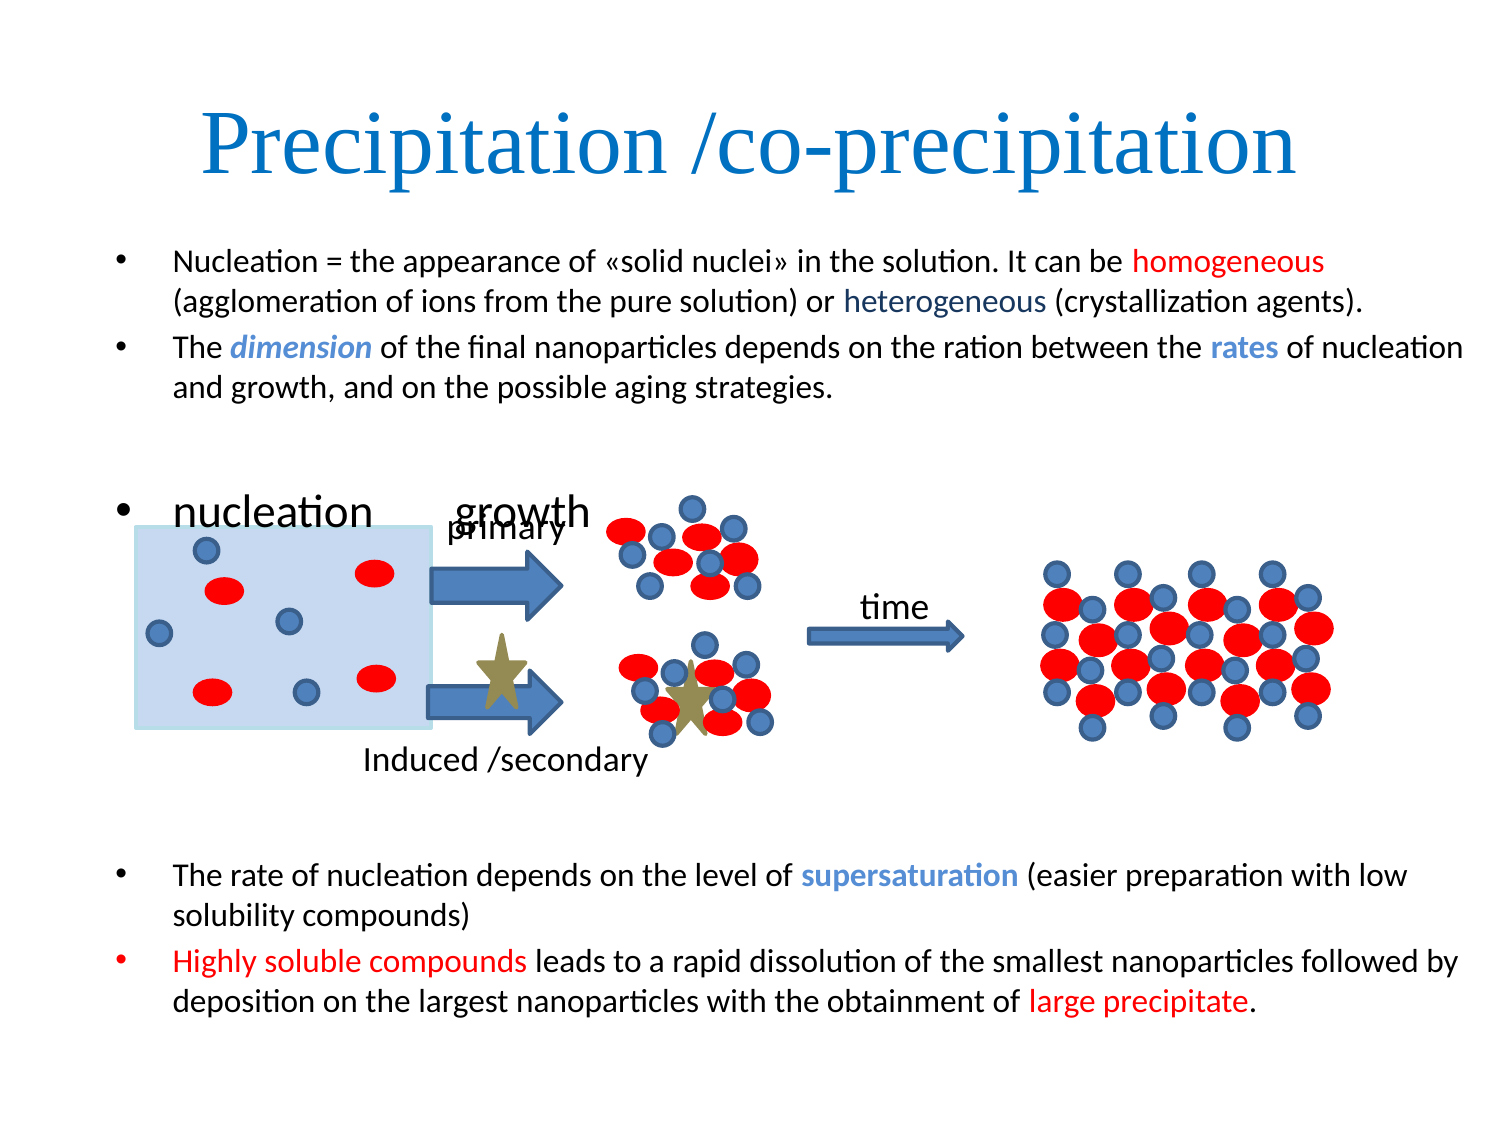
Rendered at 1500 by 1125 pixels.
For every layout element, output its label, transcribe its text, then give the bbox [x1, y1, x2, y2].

text_box [145, 619, 174, 648]
text_box [732, 650, 761, 679]
text_box [425, 668, 564, 728]
text_box [1147, 644, 1176, 673]
text_box [696, 549, 725, 578]
text_box [1184, 648, 1224, 682]
text_box [1043, 678, 1071, 707]
text_box [690, 574, 730, 601]
text_box [1187, 678, 1216, 707]
text_box [618, 653, 659, 682]
text_box [1149, 583, 1178, 612]
text_box [1294, 583, 1322, 612]
text_box [1221, 656, 1250, 685]
text_box [694, 659, 735, 688]
text_box [1223, 623, 1263, 658]
text_box [1078, 595, 1107, 624]
text_box [1043, 587, 1082, 622]
text_box [660, 659, 689, 687]
text_box [746, 708, 775, 737]
text_box [1187, 587, 1227, 622]
text_box [192, 678, 233, 707]
text_box [733, 678, 772, 713]
text_box [1223, 713, 1252, 742]
text_box [1146, 672, 1187, 705]
text_box [636, 572, 664, 600]
text_box [275, 607, 304, 636]
text_box [356, 664, 397, 693]
text_box [1149, 611, 1189, 646]
text_box [354, 559, 395, 588]
text_box [192, 536, 221, 565]
text_box [733, 572, 762, 601]
text_box [719, 514, 748, 543]
text_box [1291, 672, 1331, 705]
text_box [1076, 656, 1105, 685]
text_box [653, 548, 693, 577]
text_box [606, 517, 646, 546]
text_box [806, 619, 965, 653]
text_box [691, 631, 719, 660]
text_box [476, 632, 528, 710]
text_box [1114, 678, 1142, 707]
text_box [1294, 702, 1322, 730]
text_box [1187, 560, 1216, 589]
list Nucleation = the appearance of «solid nuclei» in the solution. It can be homogeneous (agglomeration of ions from the pure solution) or heterogeneous (crystallization agents). The dimension of the final nanoparticles depends on the ration between the rates of nucleation and growth, and on the possible aging strategies. nucleation growth The rate of nucleation depends on the level of supersaturation (easier preparation with low solubility compounds) Highly soluble compounds leads to a rapid dissolution of the smallest nanoparticles followed by deposition on the largest nanoparticles with the obtainment of large precipitate. [100, 231, 1483, 1032]
text_box [1292, 644, 1320, 673]
text_box [429, 555, 564, 622]
text_box [650, 720, 677, 745]
text_box [647, 523, 676, 551]
text_box time [845, 574, 945, 634]
text_box [292, 678, 321, 707]
text_box [1258, 621, 1287, 649]
text_box [665, 659, 713, 736]
text_box [1078, 623, 1118, 658]
title Precipitation /co-precipitation [112, 42, 1388, 231]
text_box [204, 577, 245, 605]
text_box [1255, 648, 1295, 682]
text_box [1220, 684, 1260, 717]
text_box Induced /secondary [0, 728, 672, 787]
text_box primary [431, 494, 590, 555]
text_box [1258, 587, 1298, 622]
text_box [1223, 595, 1252, 624]
text_box [1114, 587, 1154, 622]
text_box [720, 542, 759, 577]
text_box [702, 710, 743, 737]
text_box [1043, 560, 1071, 589]
text_box [708, 685, 737, 714]
text_box [1258, 560, 1287, 589]
text_box [1114, 621, 1142, 649]
text_box [1294, 611, 1334, 646]
text_box [618, 541, 647, 569]
text_box [678, 495, 707, 523]
text_box [1111, 648, 1151, 682]
text_box [1041, 621, 1069, 649]
text_box [1185, 621, 1214, 649]
text_box [1258, 678, 1287, 707]
text_box [631, 677, 659, 705]
text_box [1078, 713, 1107, 742]
text_box [640, 696, 680, 723]
text_box [1114, 560, 1142, 589]
text_box [1149, 702, 1178, 730]
text_box [682, 523, 722, 552]
text_box [1075, 684, 1116, 717]
text_box [1040, 648, 1080, 682]
